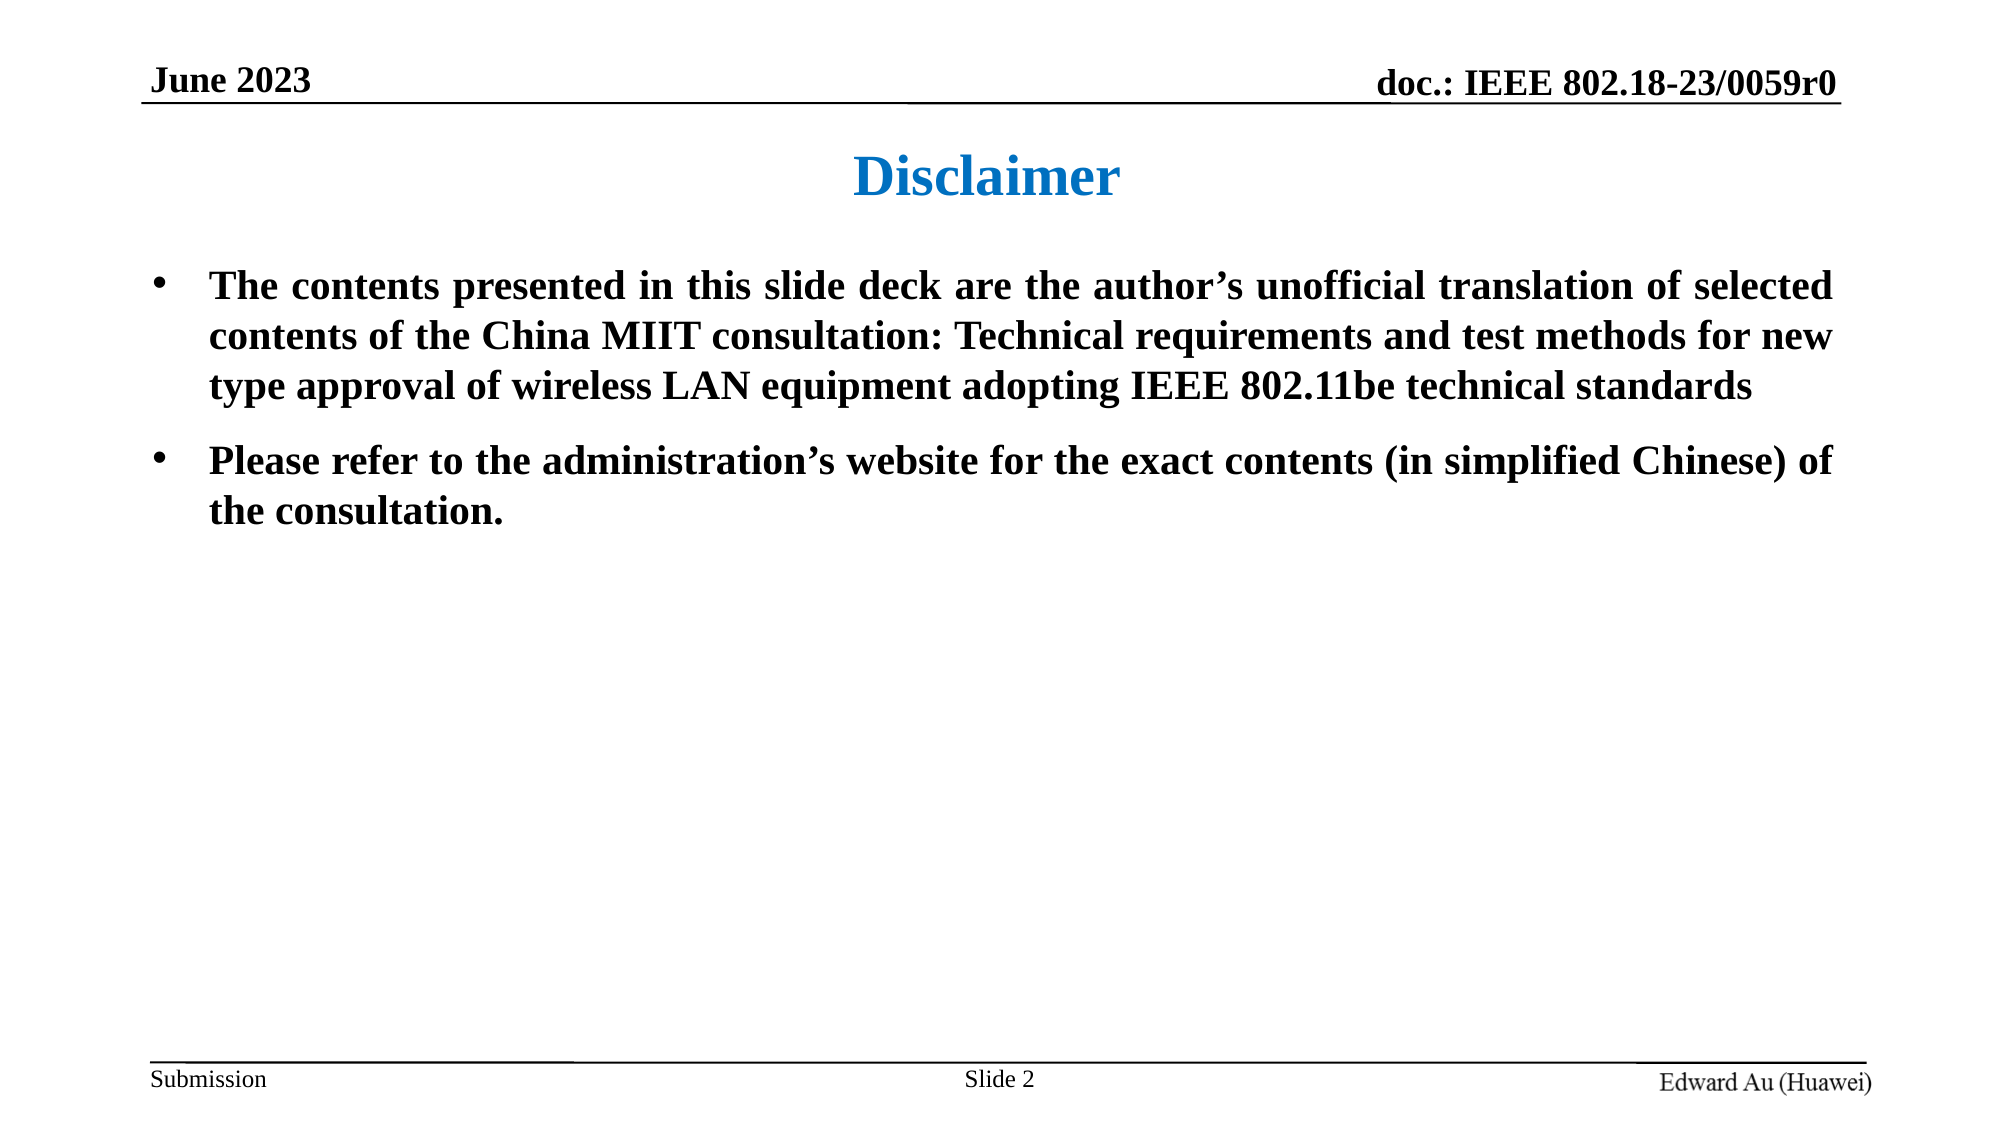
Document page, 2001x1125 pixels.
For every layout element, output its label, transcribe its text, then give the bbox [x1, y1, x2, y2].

slide_number Slide 2 [933, 1061, 1067, 1123]
picture [1174, 1058, 1887, 1113]
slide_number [149, 54, 651, 99]
title Disclaimer [137, 99, 1838, 246]
list The contents presented in this slide deck are the author’s unofficial translation of selected contents of the China MIIT consultation: Technical requirements and test methods for new type approval of wireless LAN equipment adopting IEEE 802.11be technical standards Please refer to the administration’s website for the exact contents (in simplified Chinese) of the consultation. [137, 249, 1851, 726]
